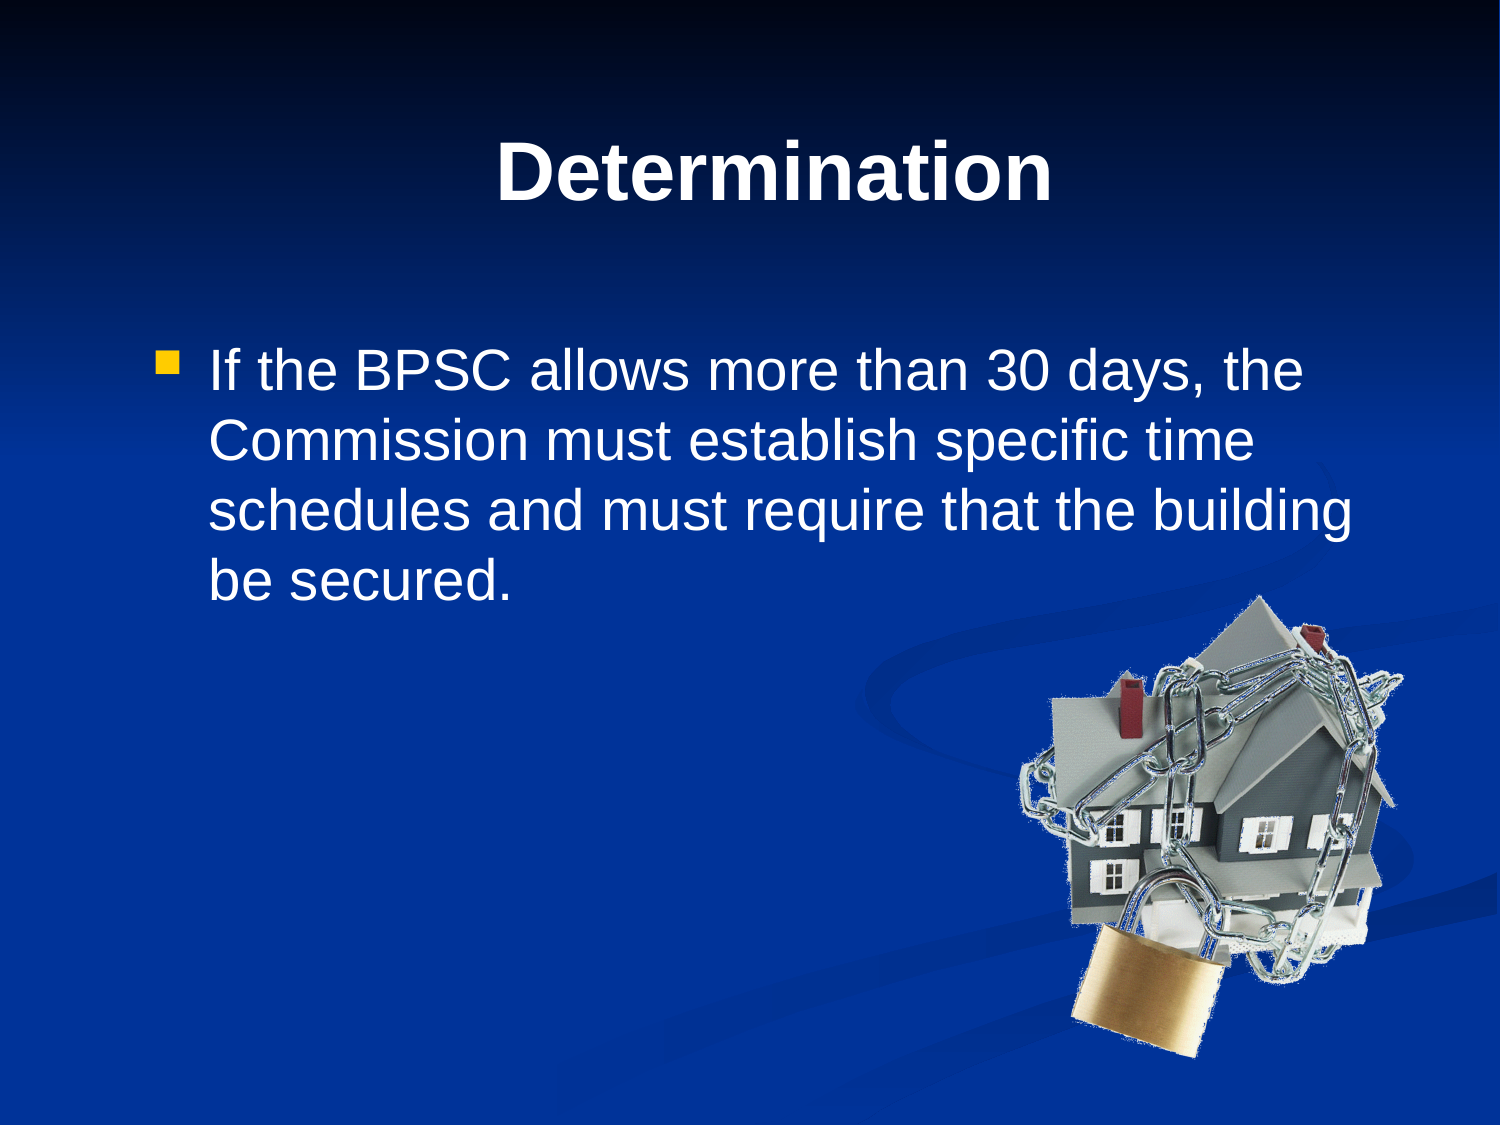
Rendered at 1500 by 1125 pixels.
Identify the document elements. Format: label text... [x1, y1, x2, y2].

picture [966, 553, 1439, 1090]
list If the BPSC allows more than 30 days, the Commission must establish specific time schedules and must require that the building be secured. [137, 324, 1413, 1000]
title Determination [137, 50, 1413, 285]
